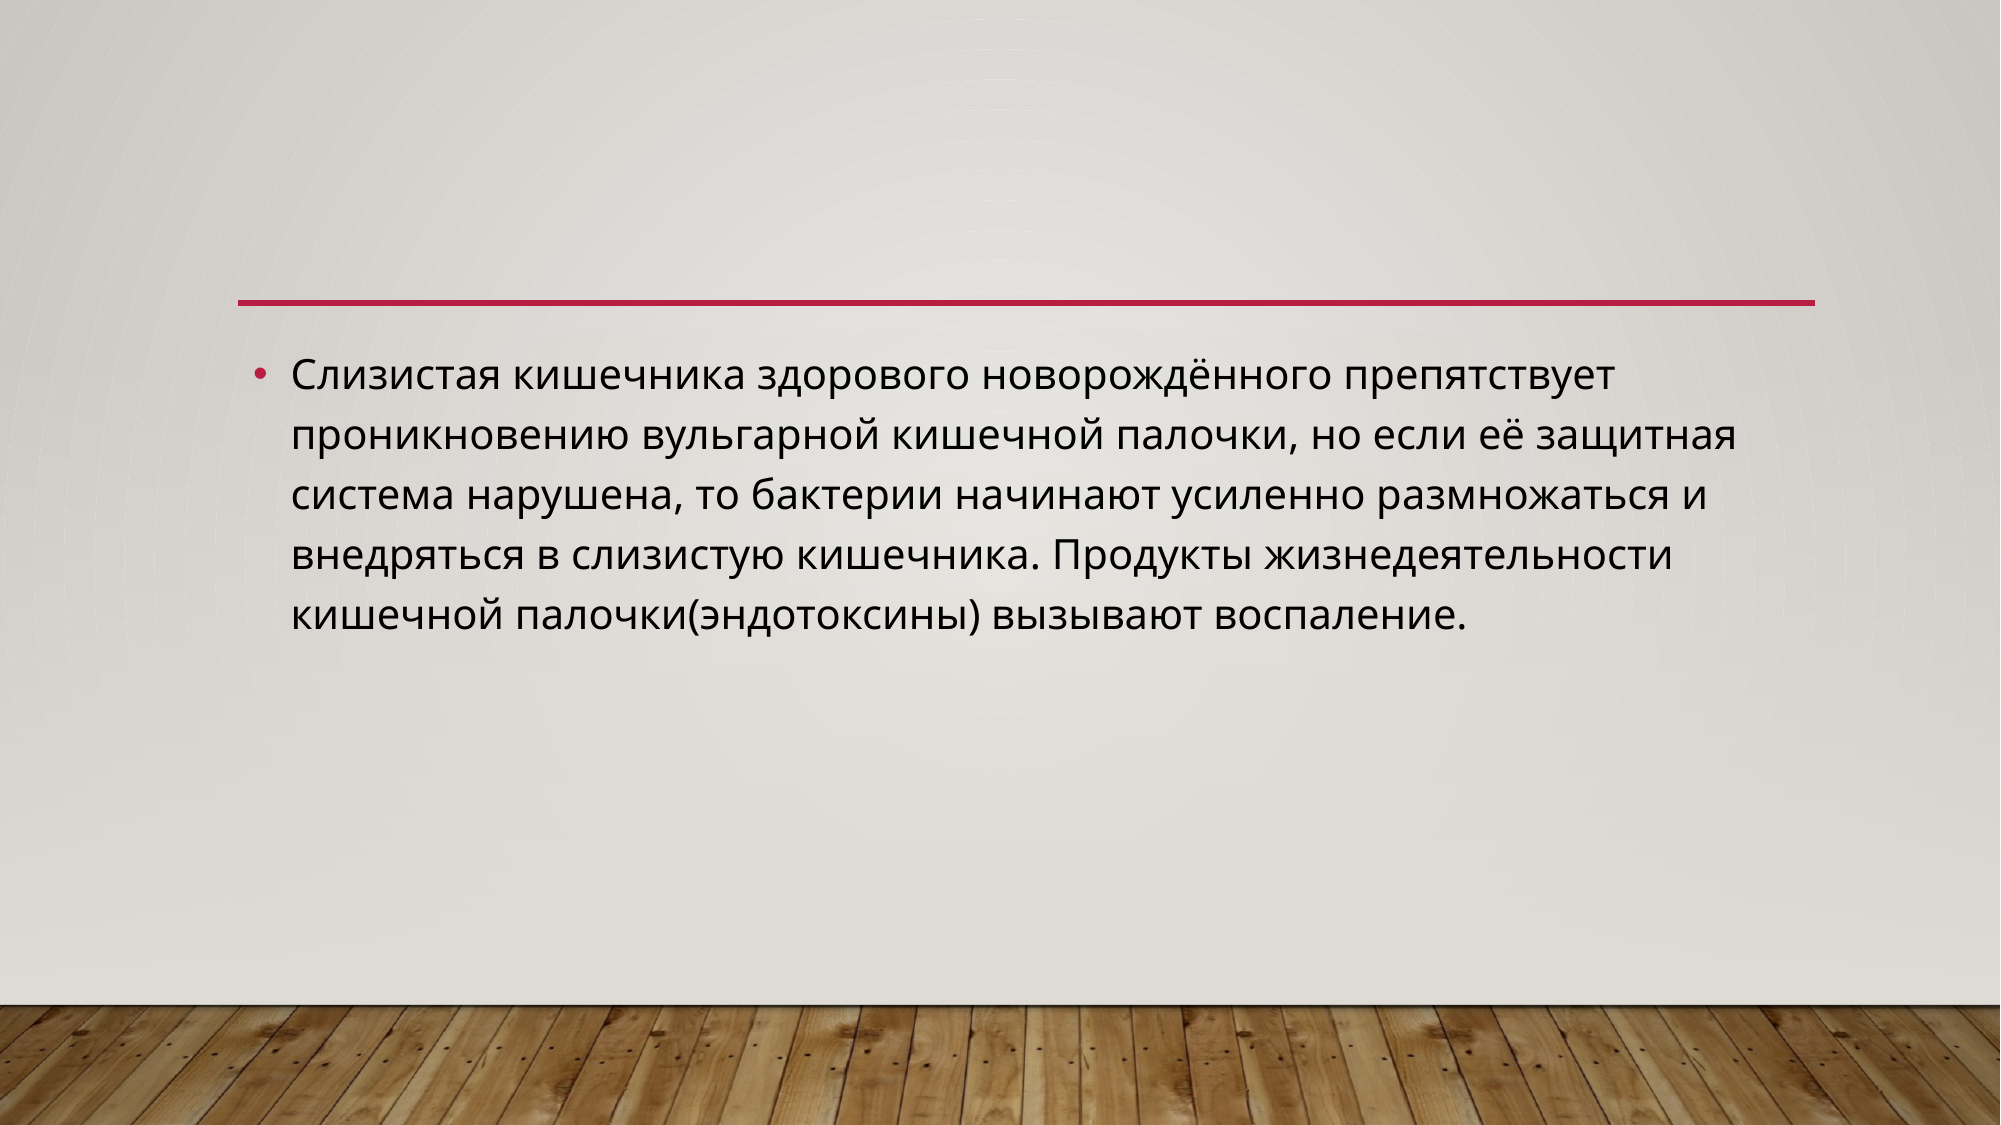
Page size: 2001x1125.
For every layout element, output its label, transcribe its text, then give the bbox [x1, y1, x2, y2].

picture [0, 1005, 2000, 1125]
list Слизистая кишечника здорового новорождённого препятствует проникновению вульгарной кишечной палочки, но если её защитная система нарушена, то бактерии начинают усиленно размножаться и внедряться в слизистую кишечника. Продукты жизнедеятельности кишечной палочки(эндотоксины) вызывают воспаление. [238, 330, 1814, 897]
